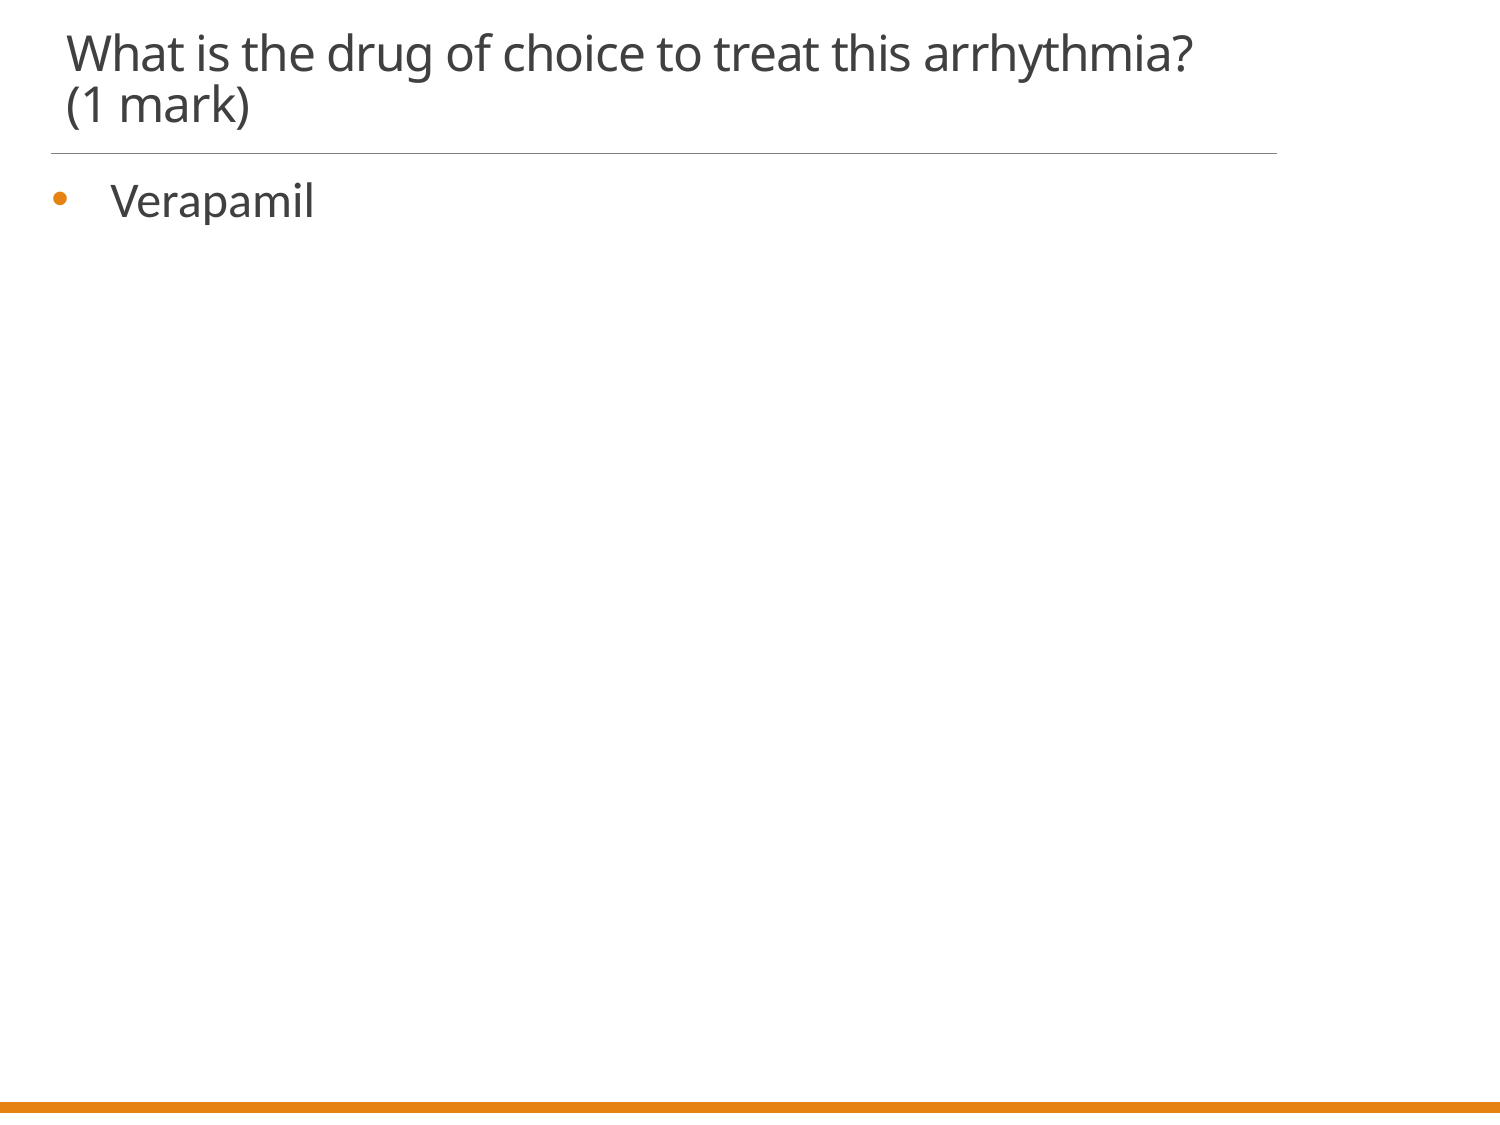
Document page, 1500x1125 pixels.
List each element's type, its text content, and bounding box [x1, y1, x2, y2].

list Verapamil [51, 166, 1437, 1089]
title What is the drug of choice to treat this arrhythmia? (1 mark) [51, 23, 1437, 140]
